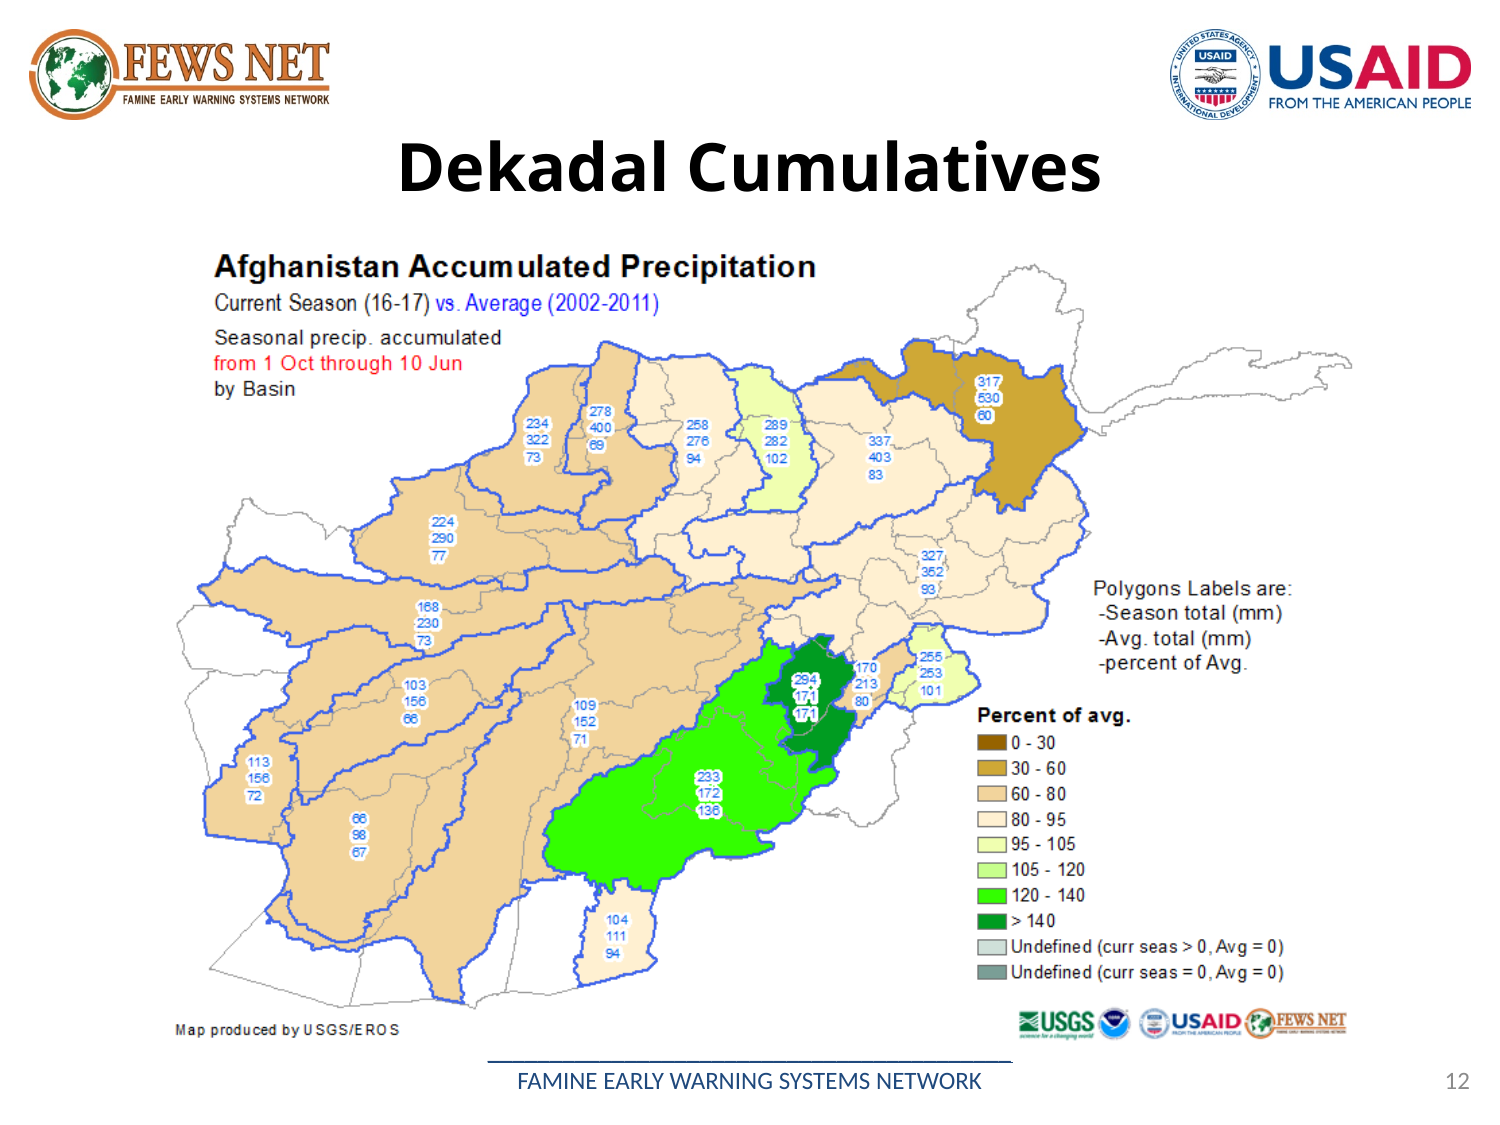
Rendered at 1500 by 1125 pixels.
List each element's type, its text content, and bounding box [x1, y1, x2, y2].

text_box Dekadal Cumulatives [74, 124, 1425, 205]
picture [1170, 29, 1471, 120]
picture [29, 29, 330, 120]
picture [162, 222, 1363, 1051]
